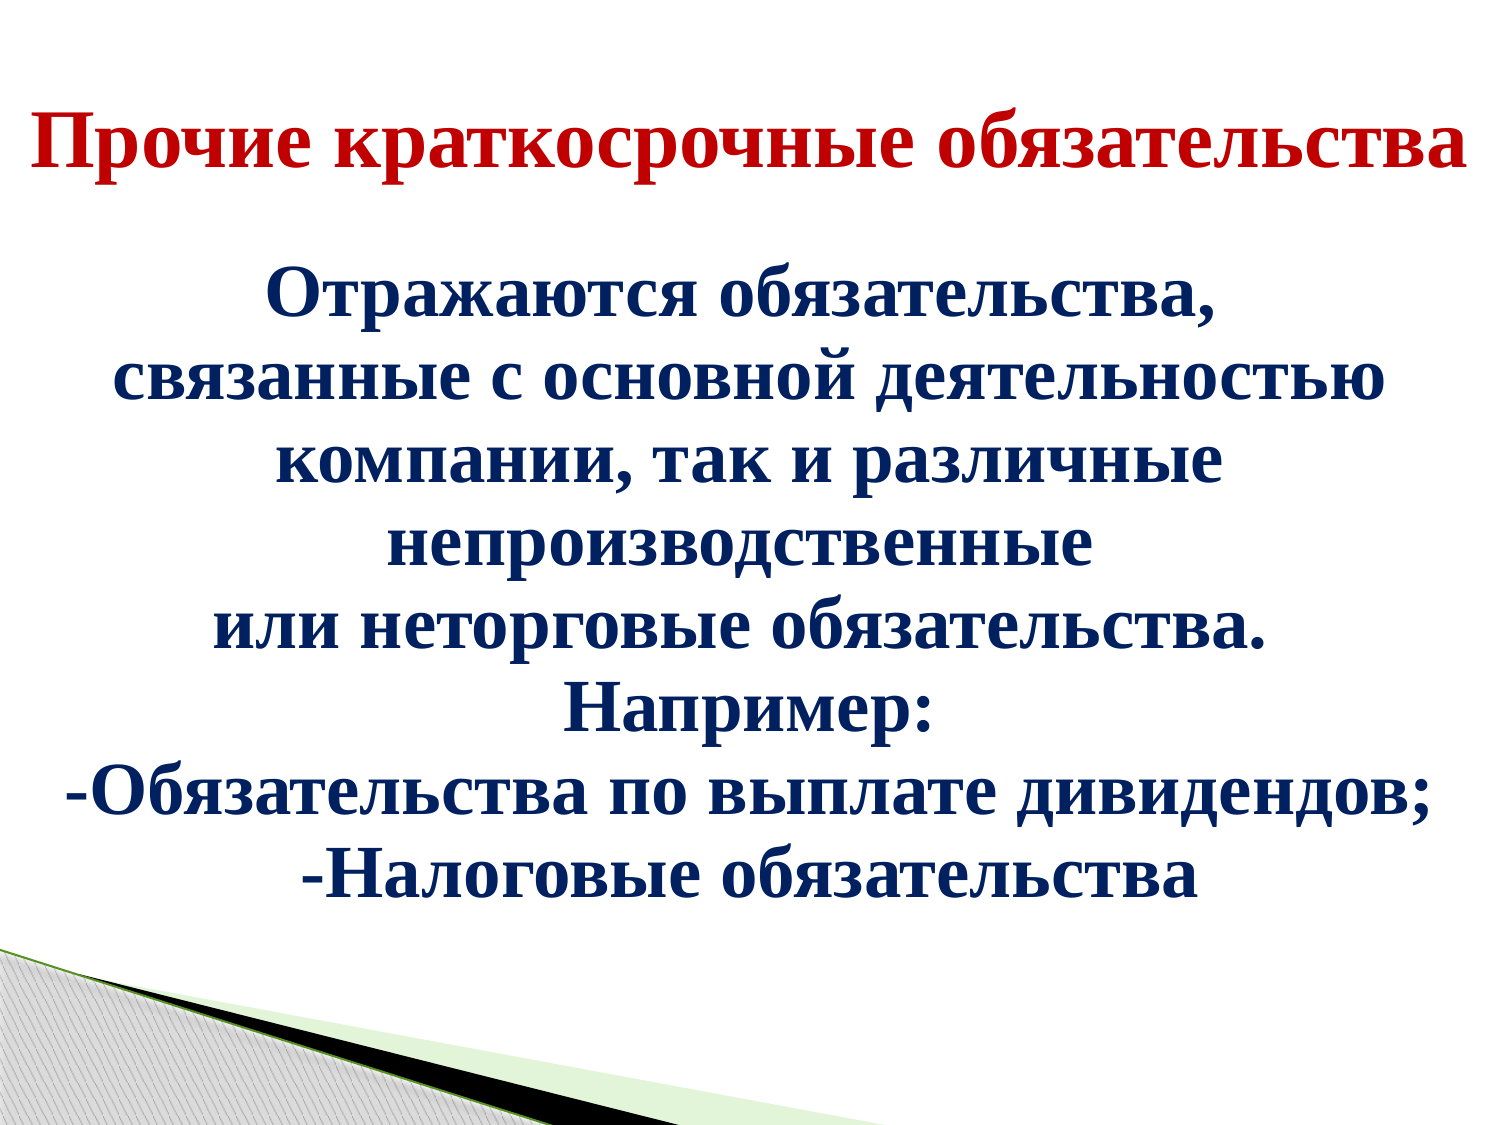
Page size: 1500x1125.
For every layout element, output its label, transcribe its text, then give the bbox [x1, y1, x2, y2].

table_header Прочие краткосрочные обязательства Отражаются обязательства, связанные с основной деятельностью компании, так и различные непроизводственные или неторговые обязательства. Например: -Обязательства по выплате дивидендов; -Налоговые обязательства [29, 19, 1471, 989]
